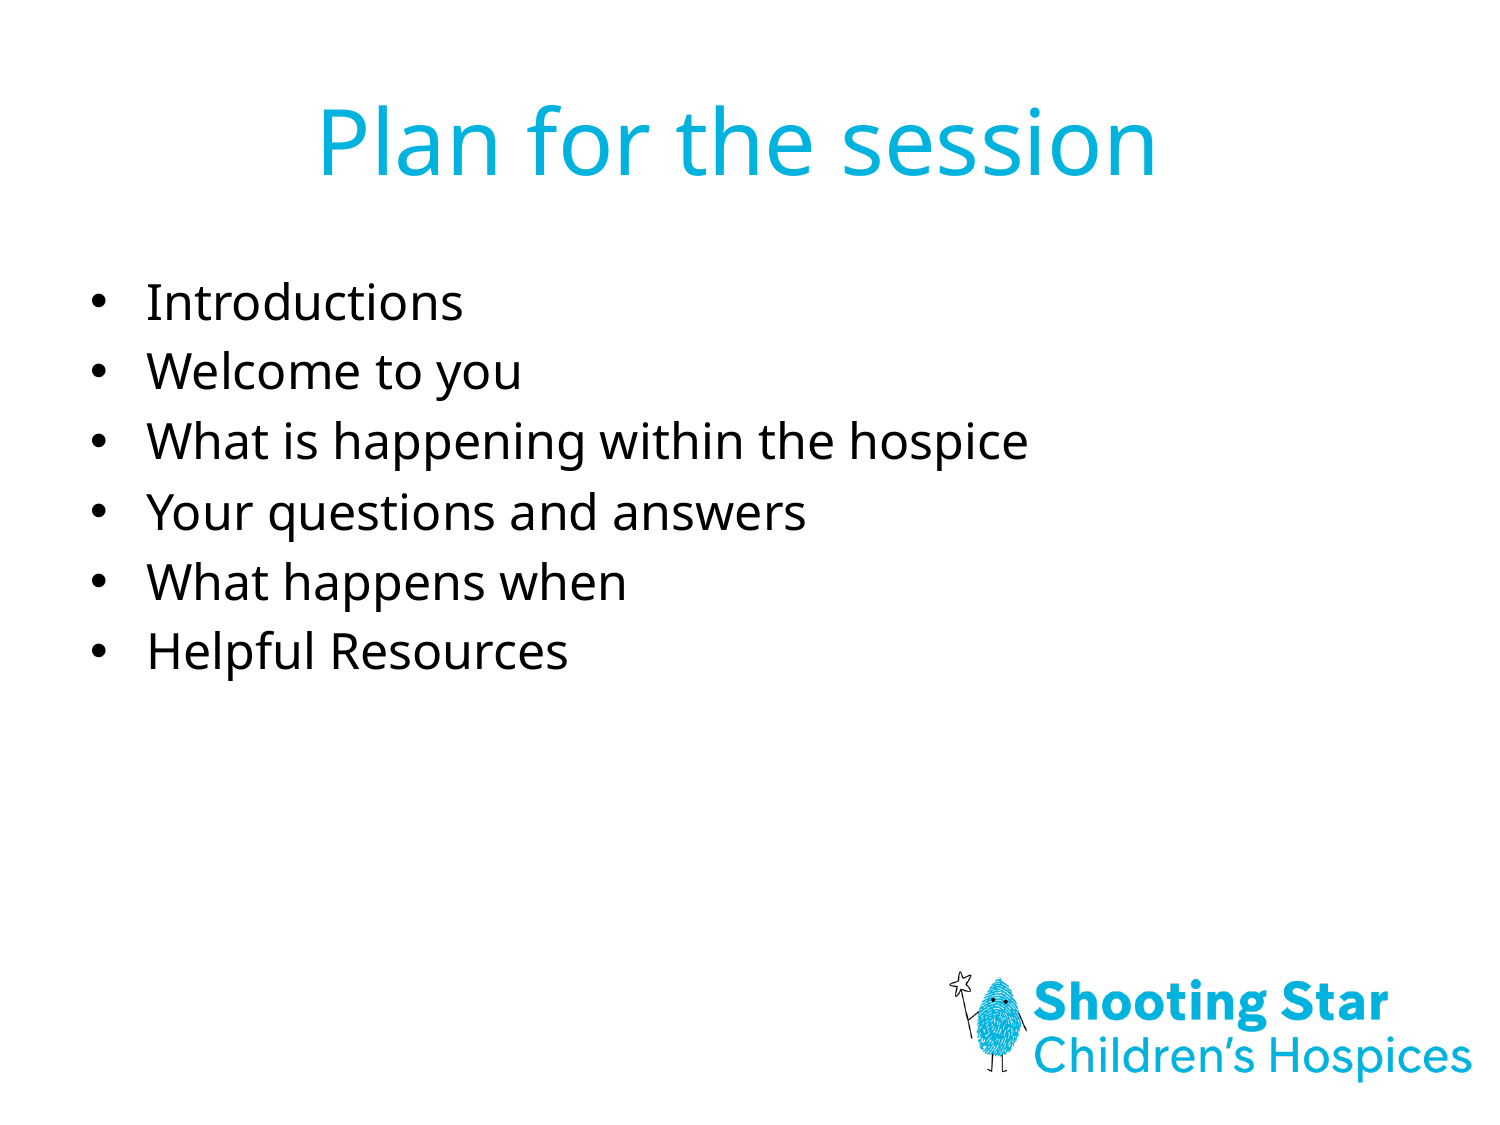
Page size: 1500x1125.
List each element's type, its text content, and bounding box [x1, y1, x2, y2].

picture [910, 940, 1500, 1115]
list Introductions Welcome to you What is happening within the hospice Your questions and answers What happens when Helpful Resources [75, 262, 1425, 965]
title Plan for the session [75, 45, 1425, 233]
